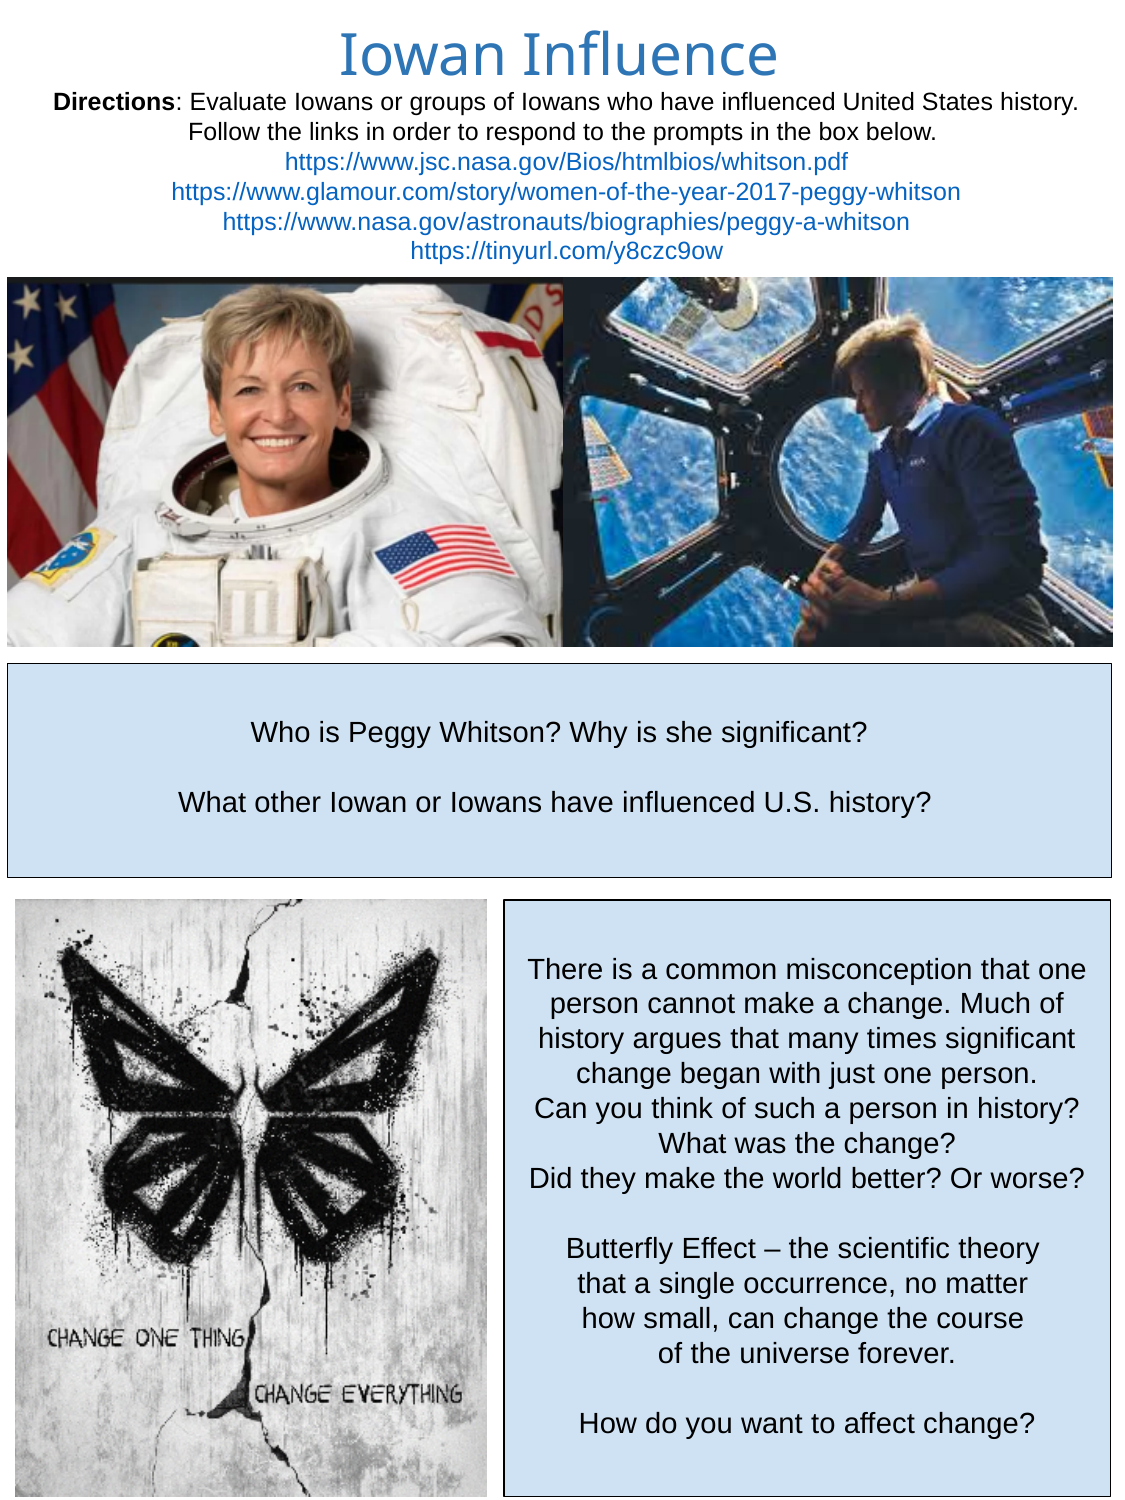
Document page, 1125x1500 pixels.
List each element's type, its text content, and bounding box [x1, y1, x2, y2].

text_box Directions: Evaluate Iowans or groups of Iowans who have influenced United States history. Follow the links in order to respond to the prompts in the box below. https://www.jsc.nasa.gov/Bios/htmlbios/whitson.pdf https://www.glamour.com/story/women-of-the-year-2017-peggy-whitson https://www.nasa.gov/astronauts/biographies/peggy-a-whitson https://tinyurl.com/y8czc9ow [23, 94, 1111, 255]
text_box Iowan Influence [32, 9, 1087, 94]
picture [7, 277, 1114, 647]
text_box Who is Peggy Whitson? Why is she significant? What other Iowan or Iowans have influenced U.S. history? [7, 663, 1112, 878]
picture [14, 899, 487, 1497]
text_box There is a common misconception that one person cannot make a change. Much of history argues that many times significant change began with just one person. Can you think of such a person in history? What was the change? Did they make the world better? Or worse? Butterfly Effect – the scientific theory that a single occurrence, no matter how small, can change the course of the universe forever. How do you want to affect change? [503, 899, 1111, 1497]
